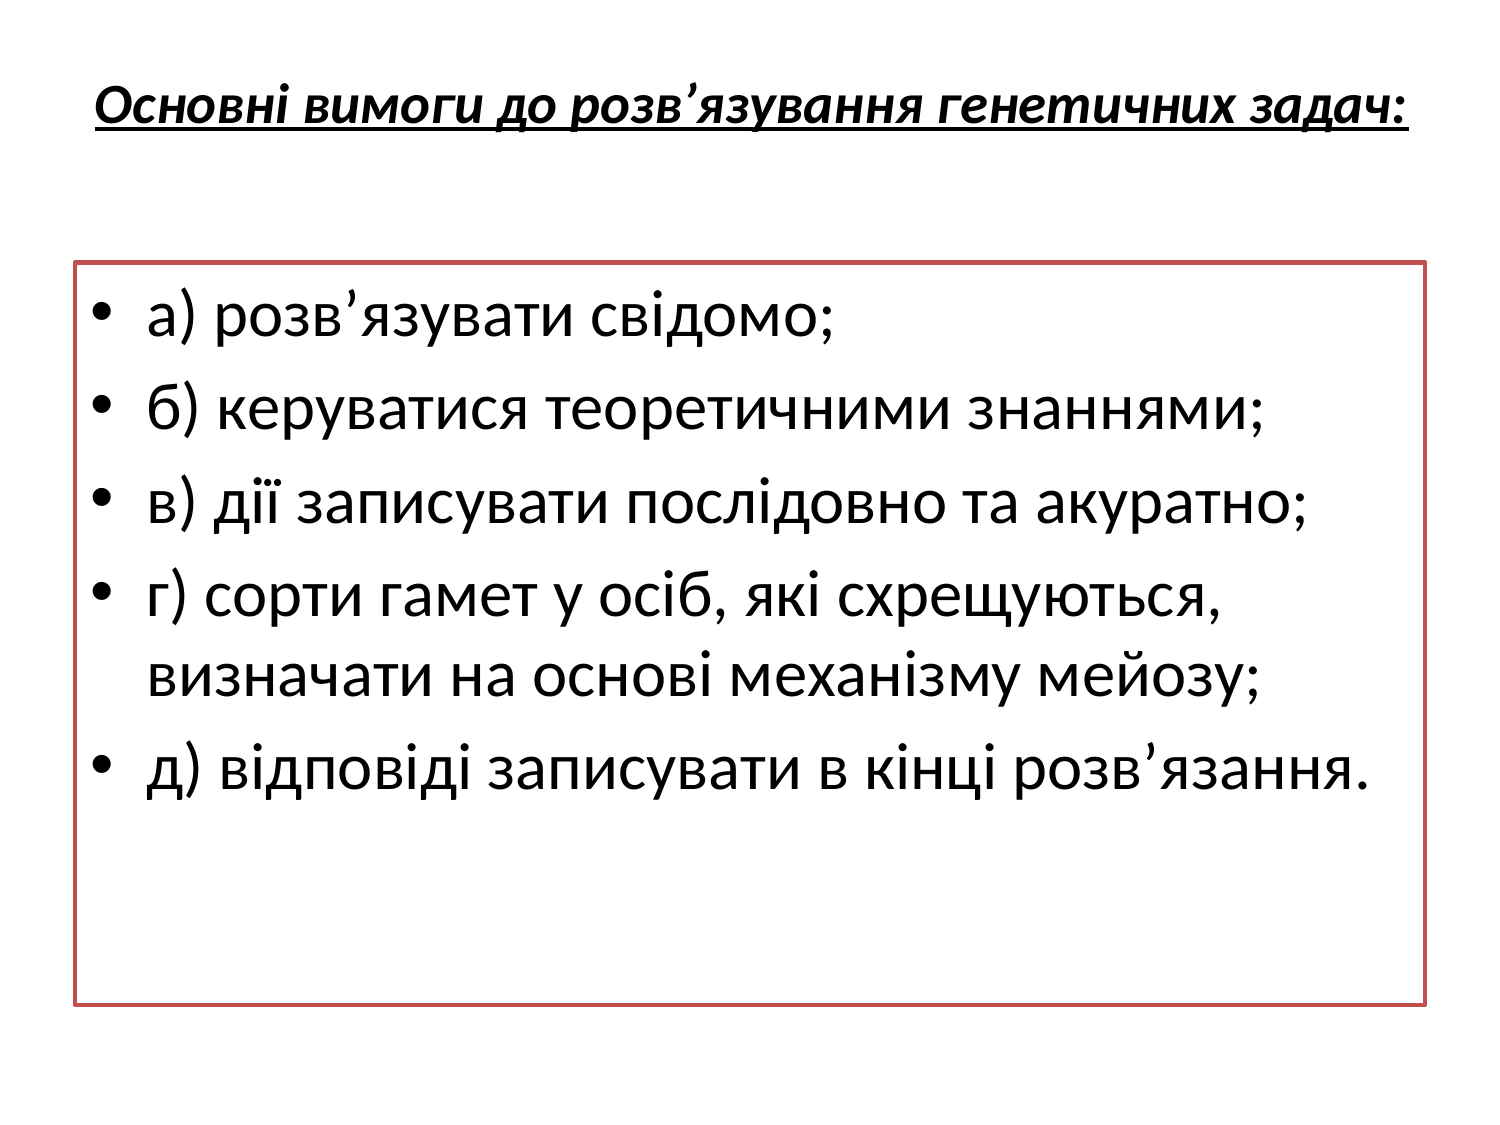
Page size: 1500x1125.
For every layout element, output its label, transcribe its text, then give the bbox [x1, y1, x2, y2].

title Основні вимоги до розв’язування генетичних задач: [76, 30, 1427, 171]
list а) розв’язувати свідомо; б) керуватися теоретичними знаннями; в) дії записувати послідовно та акуратно; г) сорти гамет у осіб, які схрещуються, визначати на основі механізму мейозу; д) відповіді записувати в кінці розв’язання. [73, 260, 1427, 1007]
